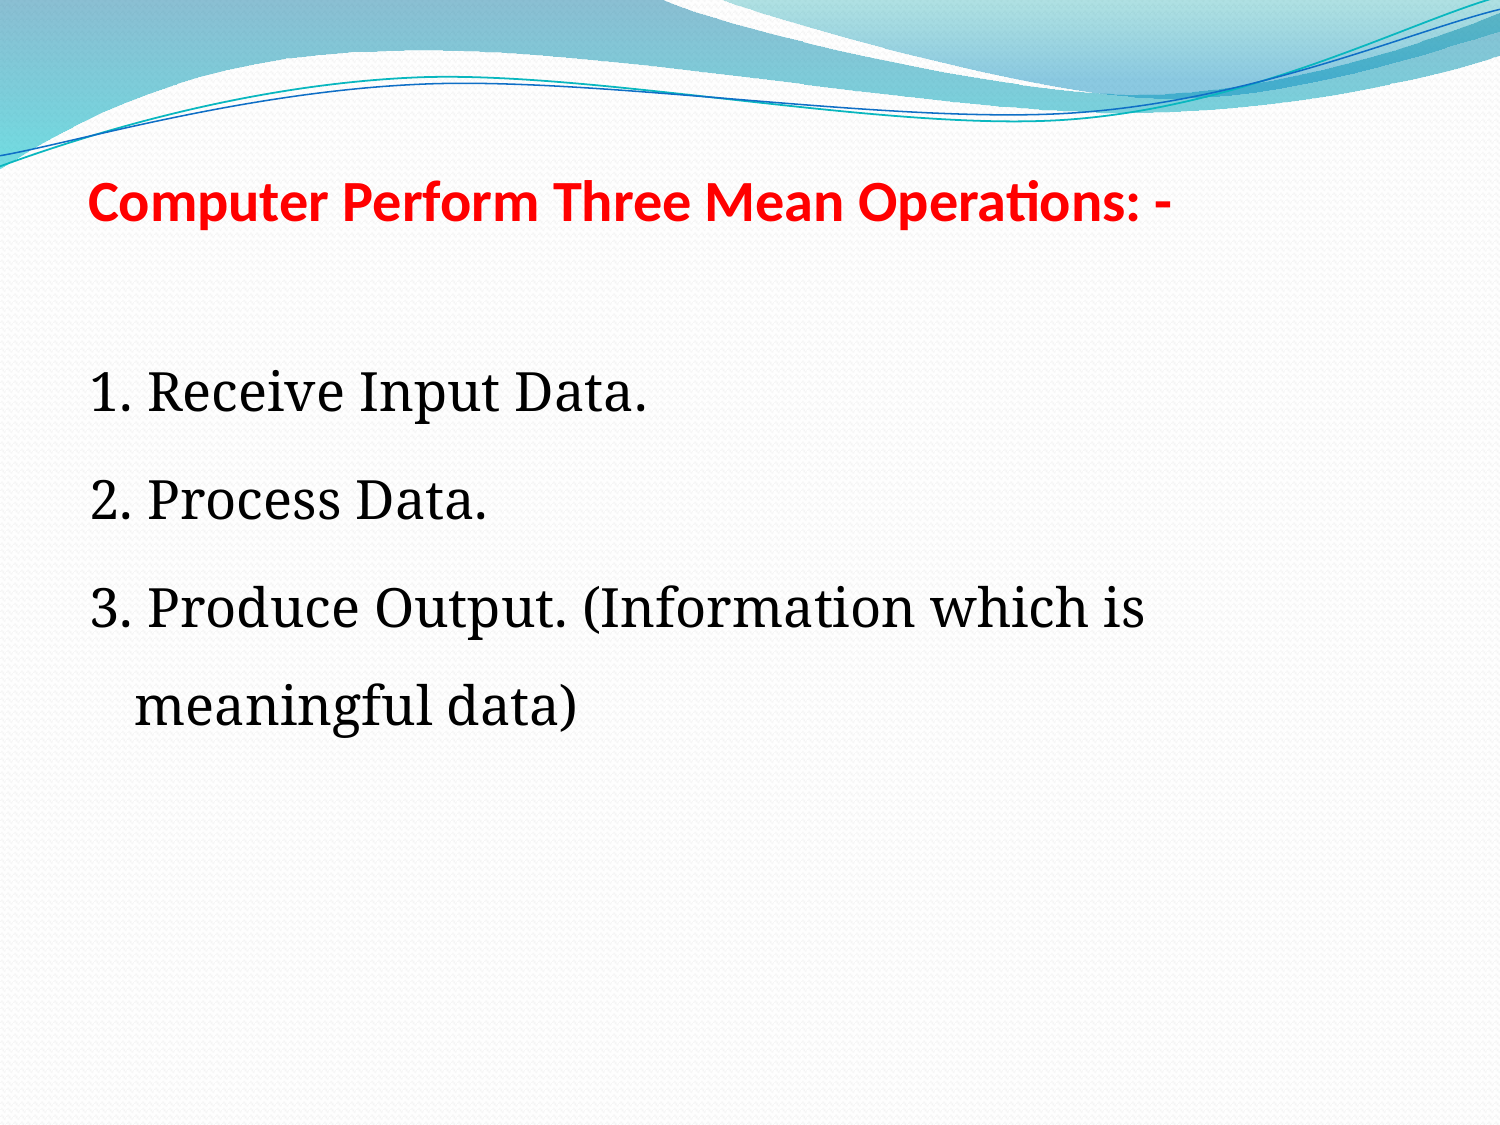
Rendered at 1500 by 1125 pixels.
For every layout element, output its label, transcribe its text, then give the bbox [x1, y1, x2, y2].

title Computer Perform Three Mean Operations: - [75, 115, 1425, 303]
list 1. Receive Input Data. 2. Process Data. 3. Produce Output. (Information which is meaningful data) [75, 317, 1425, 1038]
